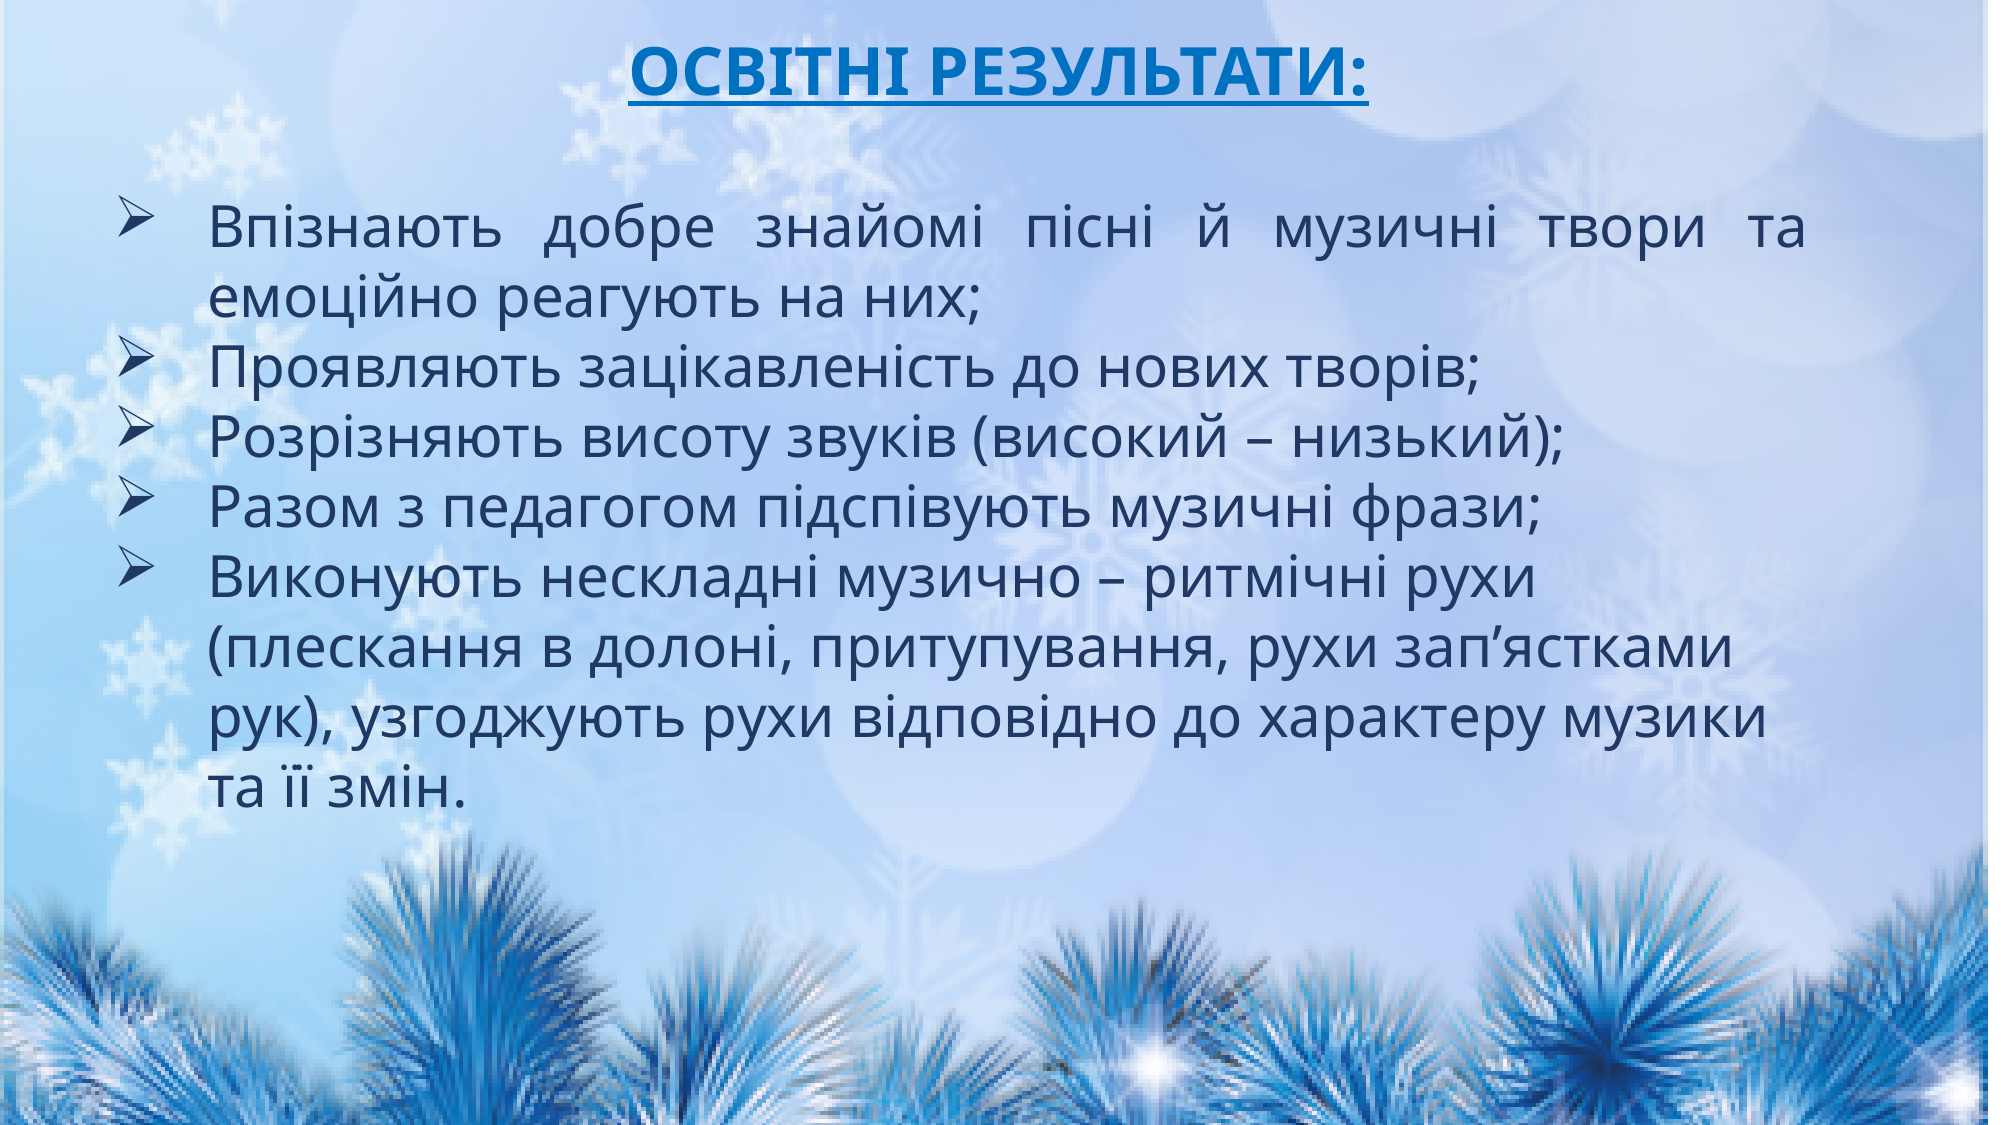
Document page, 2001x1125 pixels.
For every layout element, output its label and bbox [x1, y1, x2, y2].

list [0, 0, 1988, 1125]
